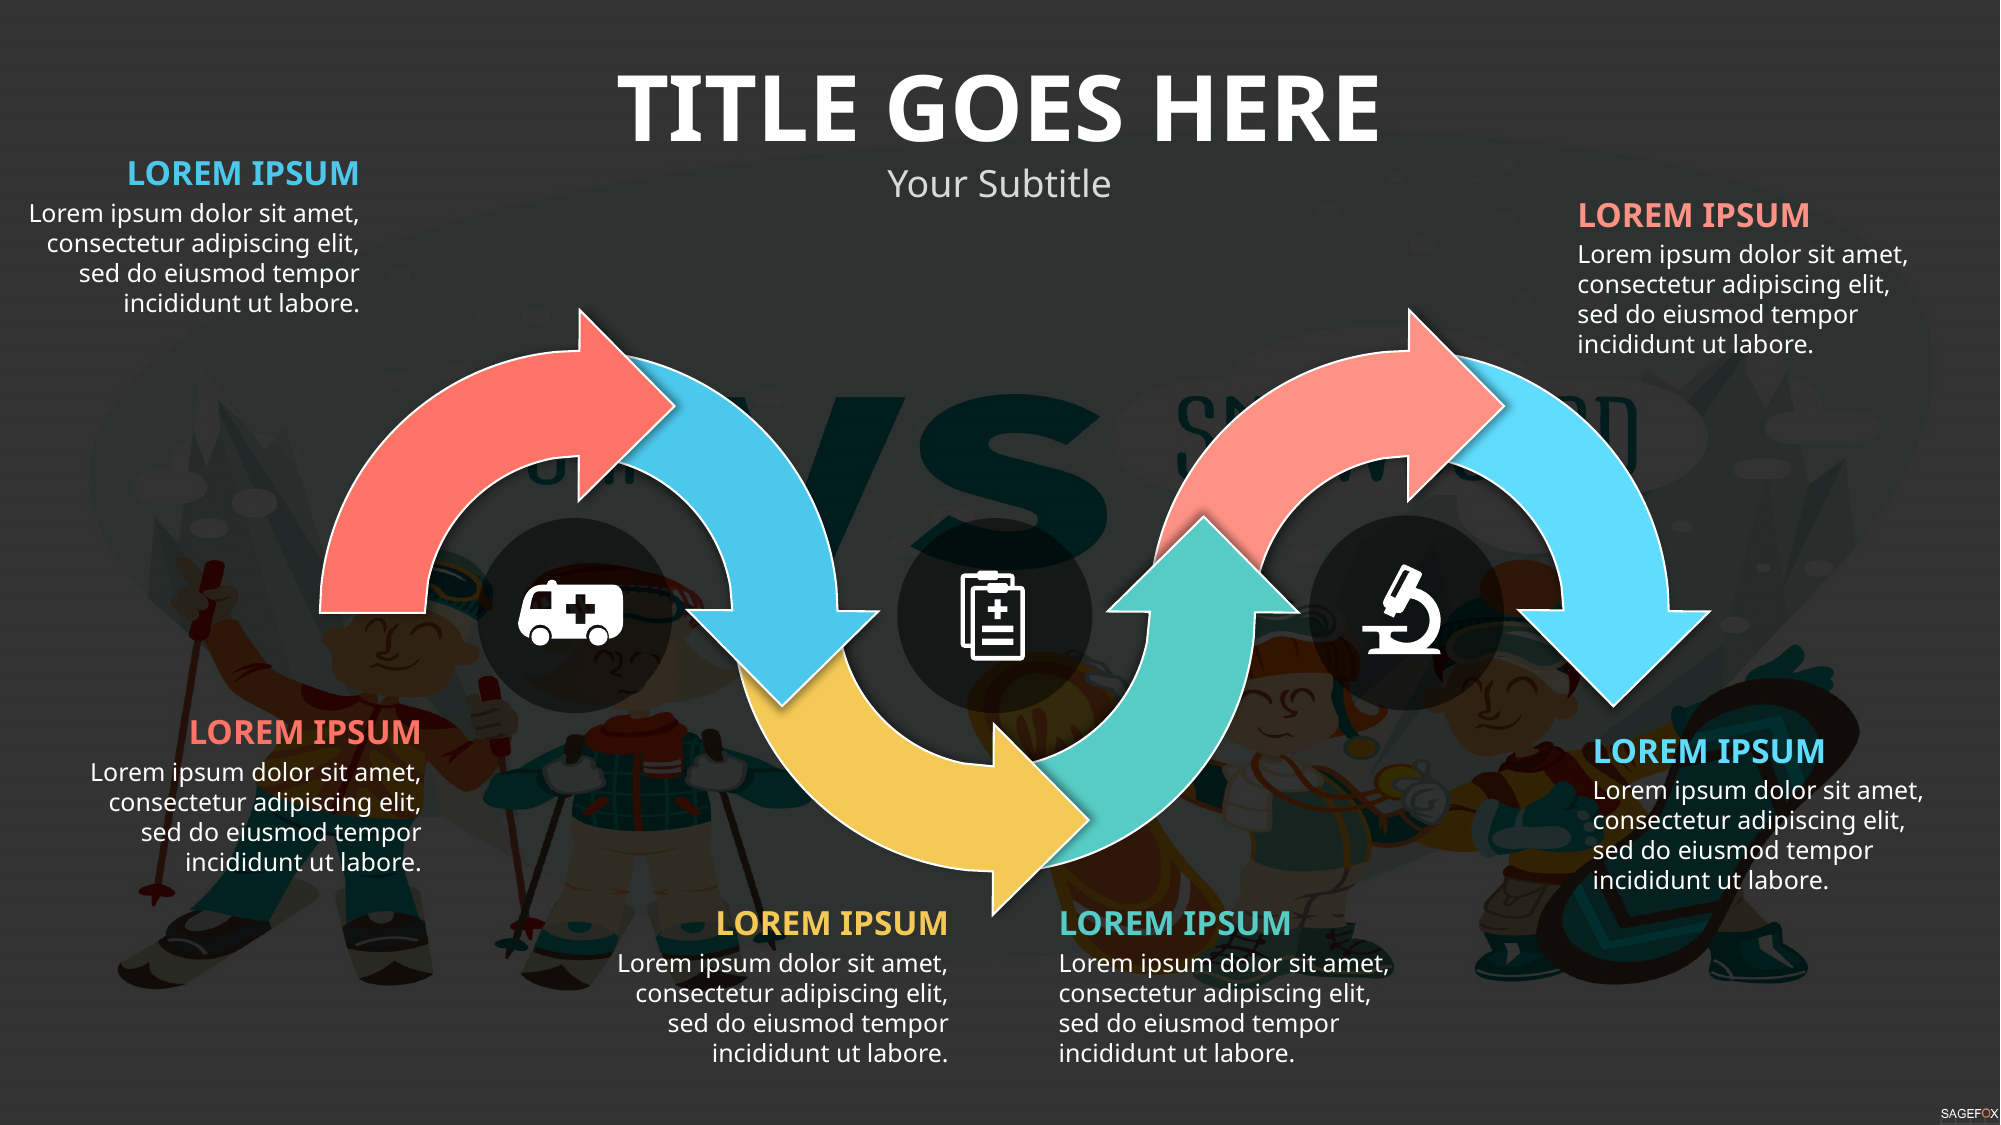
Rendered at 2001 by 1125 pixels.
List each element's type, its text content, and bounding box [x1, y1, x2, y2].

text_box [1307, 514, 1506, 712]
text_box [517, 579, 624, 646]
text_box [630, 358, 881, 708]
text_box [476, 517, 674, 715]
text_box LOREM IPSUM Lorem ipsum dolor sit amet, consectetur adipiscing elit, sed do eiusmod tempor incididunt ut labore. [9, 147, 371, 323]
picture [0, 0, 2001, 1125]
text_box LOREM IPSUM Lorem ipsum dolor sit amet, consectetur adipiscing elit, sed do eiusmod tempor incididunt ut labore. [1048, 897, 1410, 1073]
text_box [1043, 515, 1301, 866]
text_box LOREM IPSUM Lorem ipsum dolor sit amet, consectetur adipiscing elit, sed do eiusmod tempor incididunt ut labore. [1567, 189, 1929, 364]
text_box [318, 307, 677, 614]
text_box TITLE GOES HERE Your Subtitle [548, 42, 1452, 212]
text_box LOREM IPSUM Lorem ipsum dolor sit amet, consectetur adipiscing elit, sed do eiusmod tempor incididunt ut labore. [70, 706, 433, 881]
text_box [896, 517, 1094, 715]
text_box LOREM IPSUM Lorem ipsum dolor sit amet, consectetur adipiscing elit, sed do eiusmod tempor incididunt ut labore. [1582, 724, 1944, 900]
text_box [1460, 358, 1712, 708]
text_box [960, 570, 1025, 661]
text_box LOREM IPSUM Lorem ipsum dolor sit amet, consectetur adipiscing elit, sed do eiusmod tempor incididunt ut labore. [598, 897, 960, 1073]
text_box [1156, 307, 1506, 562]
text_box [1362, 564, 1441, 655]
text_box [741, 658, 1091, 918]
